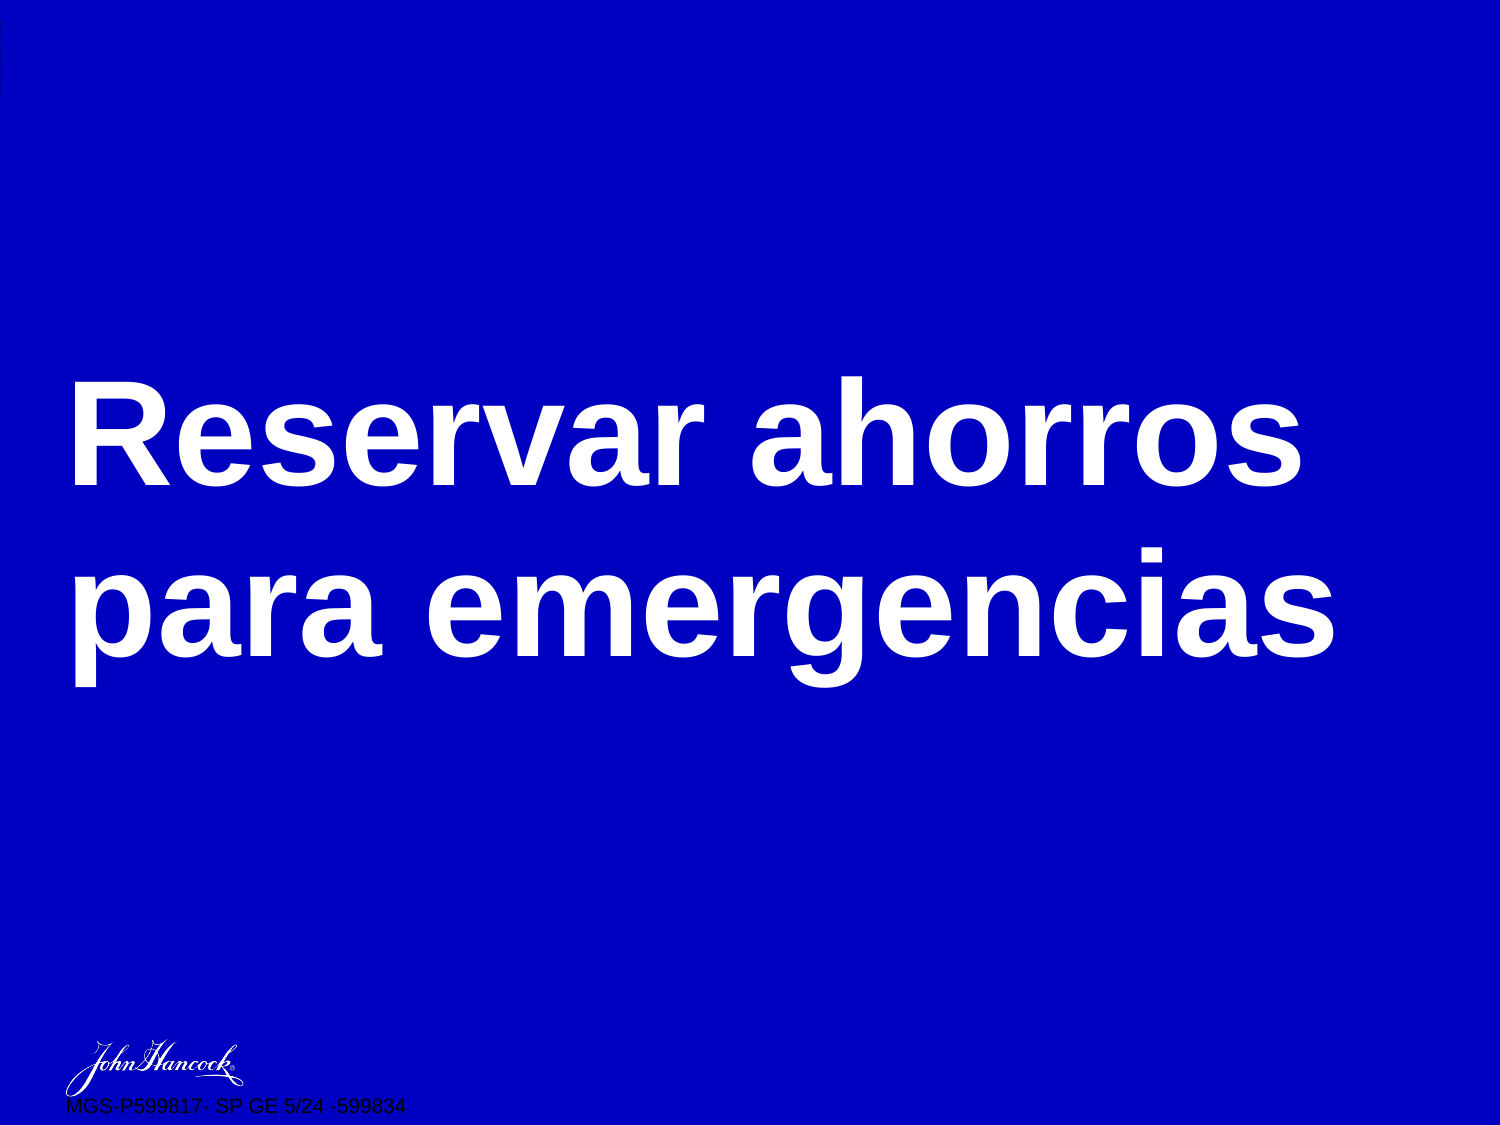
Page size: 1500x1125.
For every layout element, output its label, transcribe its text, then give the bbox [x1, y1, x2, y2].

text_box MGS-P599817- SP GE 5/24 -599834 [50, 1085, 469, 1125]
picture [34, 1027, 275, 1105]
title Reservar ahorros para emergencias [65, 127, 1437, 911]
